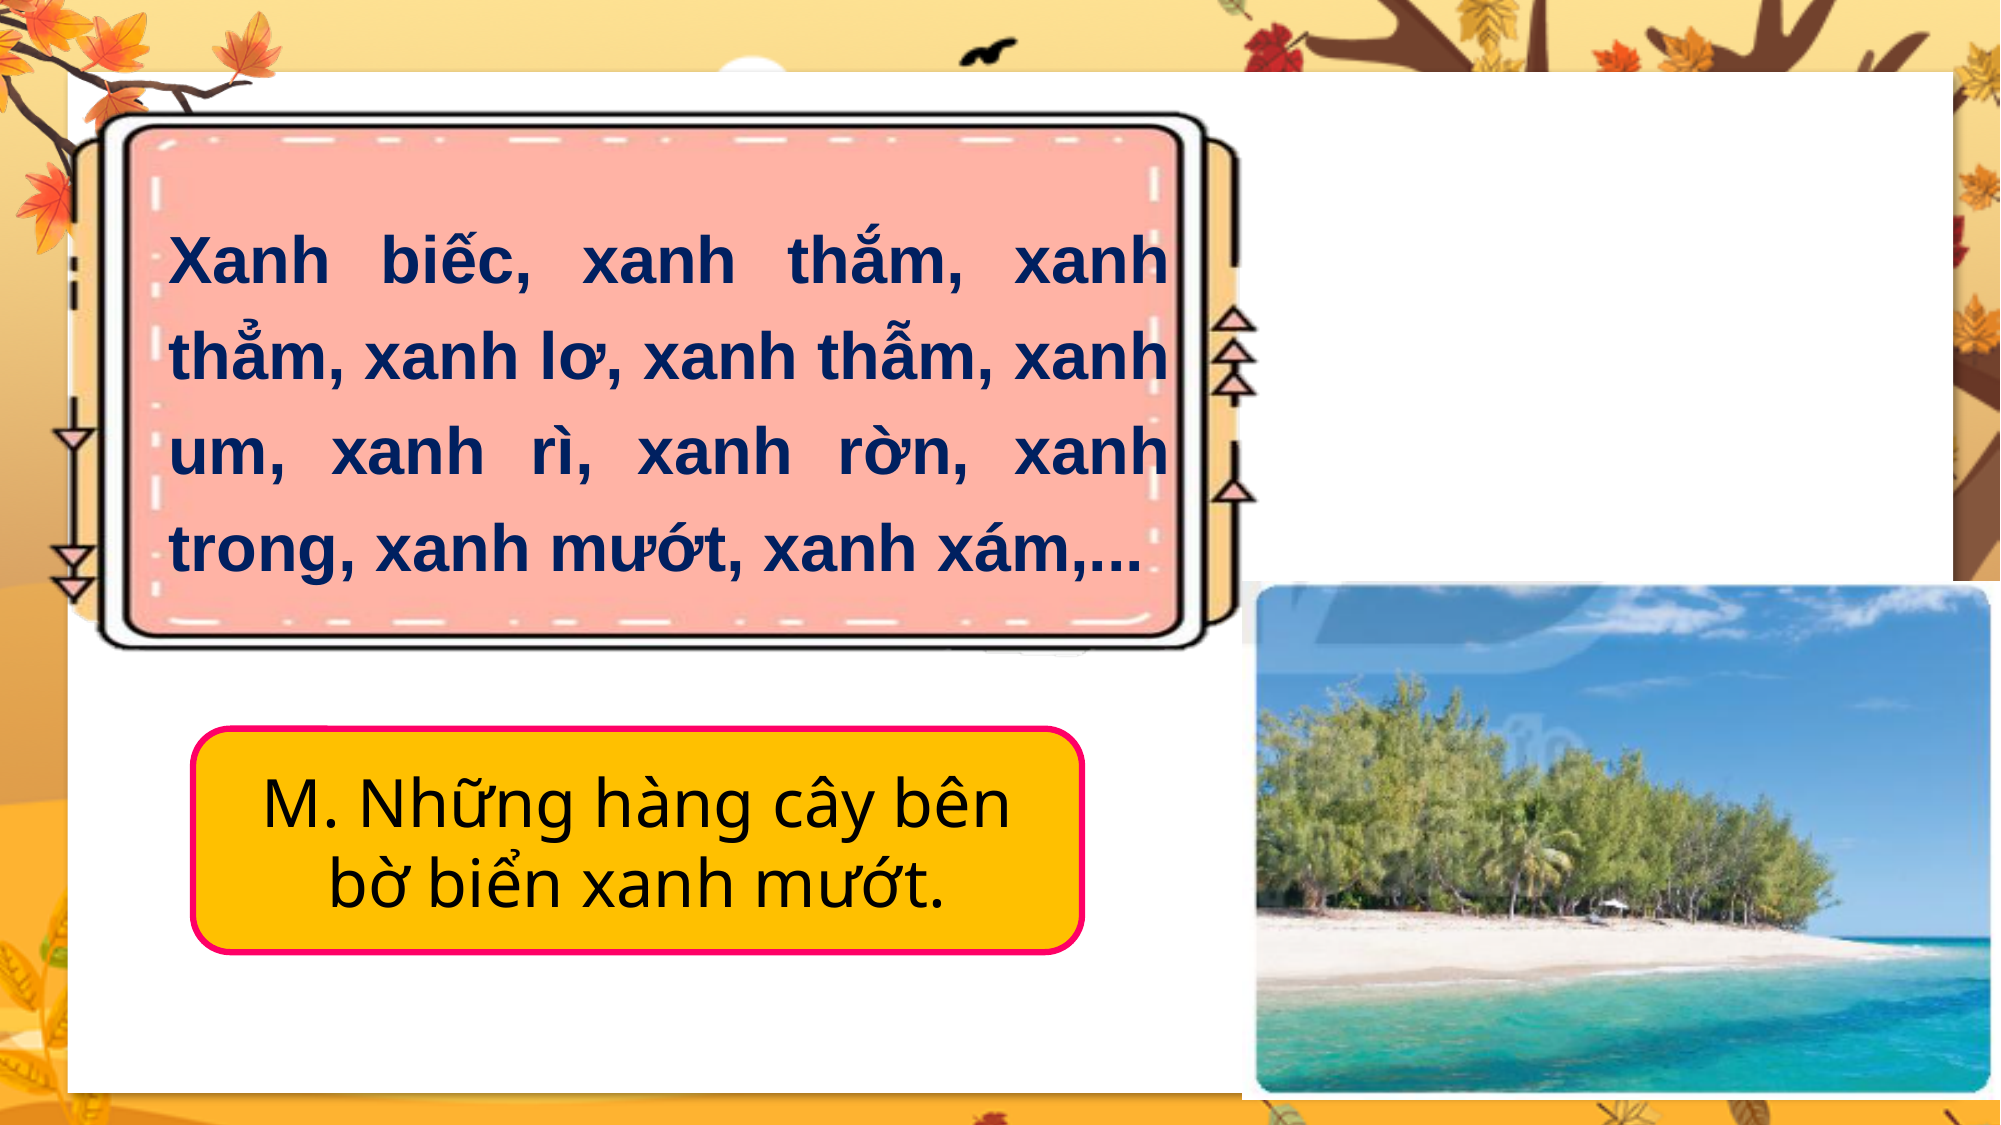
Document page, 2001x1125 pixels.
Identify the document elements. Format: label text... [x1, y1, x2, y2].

text_box M. Những hàng cây bên bờ biển xanh mướt. [191, 841, 1084, 954]
picture [0, 0, 2000, 1125]
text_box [0, 0, 1354, 841]
